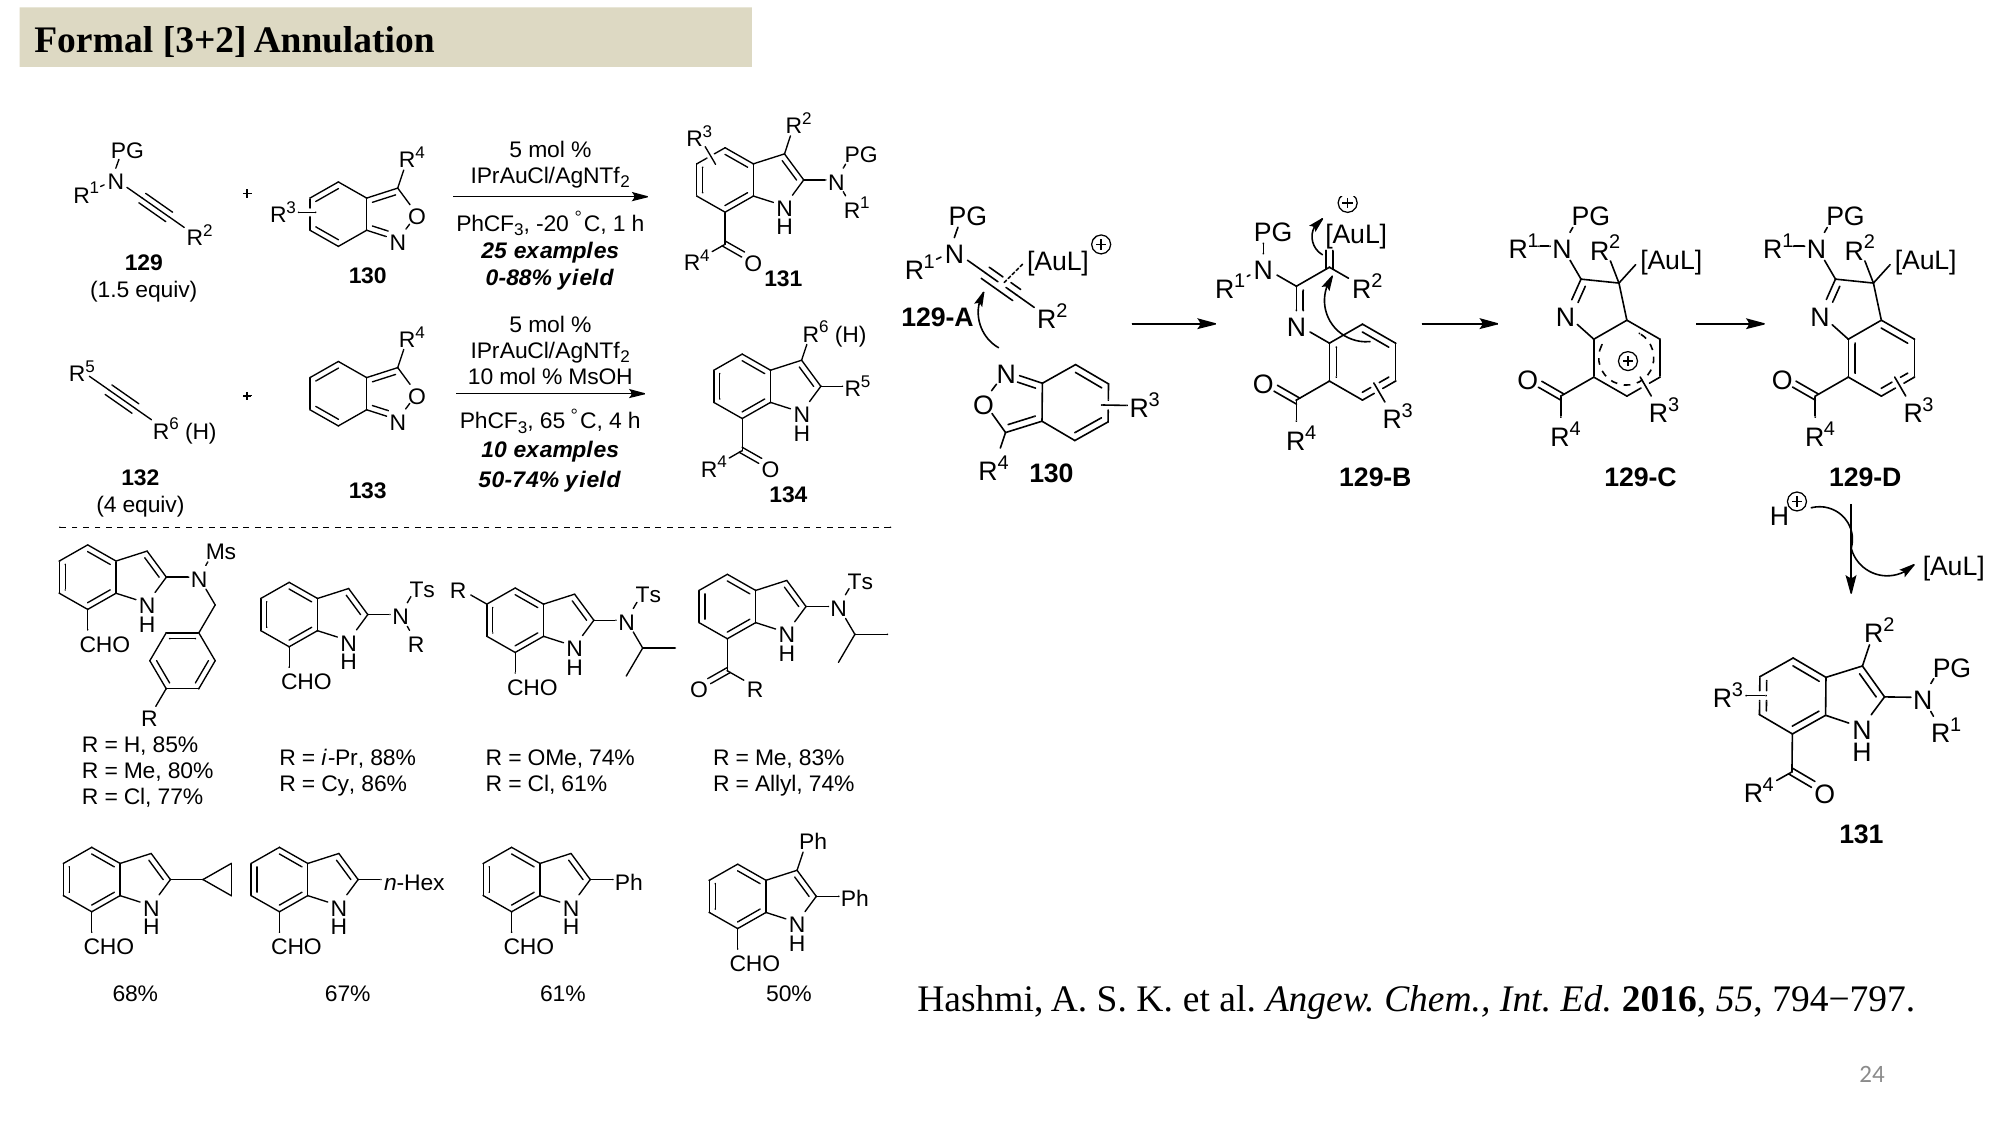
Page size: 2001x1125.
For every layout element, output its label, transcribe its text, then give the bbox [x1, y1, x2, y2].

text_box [896, 195, 1993, 873]
text_box Hashmi, A. S. K. et al. Angew. Chem., Int. Ed. 2016, 55, 794−797. [902, 966, 1931, 1026]
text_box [54, 101, 898, 1024]
text_box Formal [3+2] Annulation [19, 7, 752, 67]
slide_number 24 [1433, 1042, 1900, 1103]
